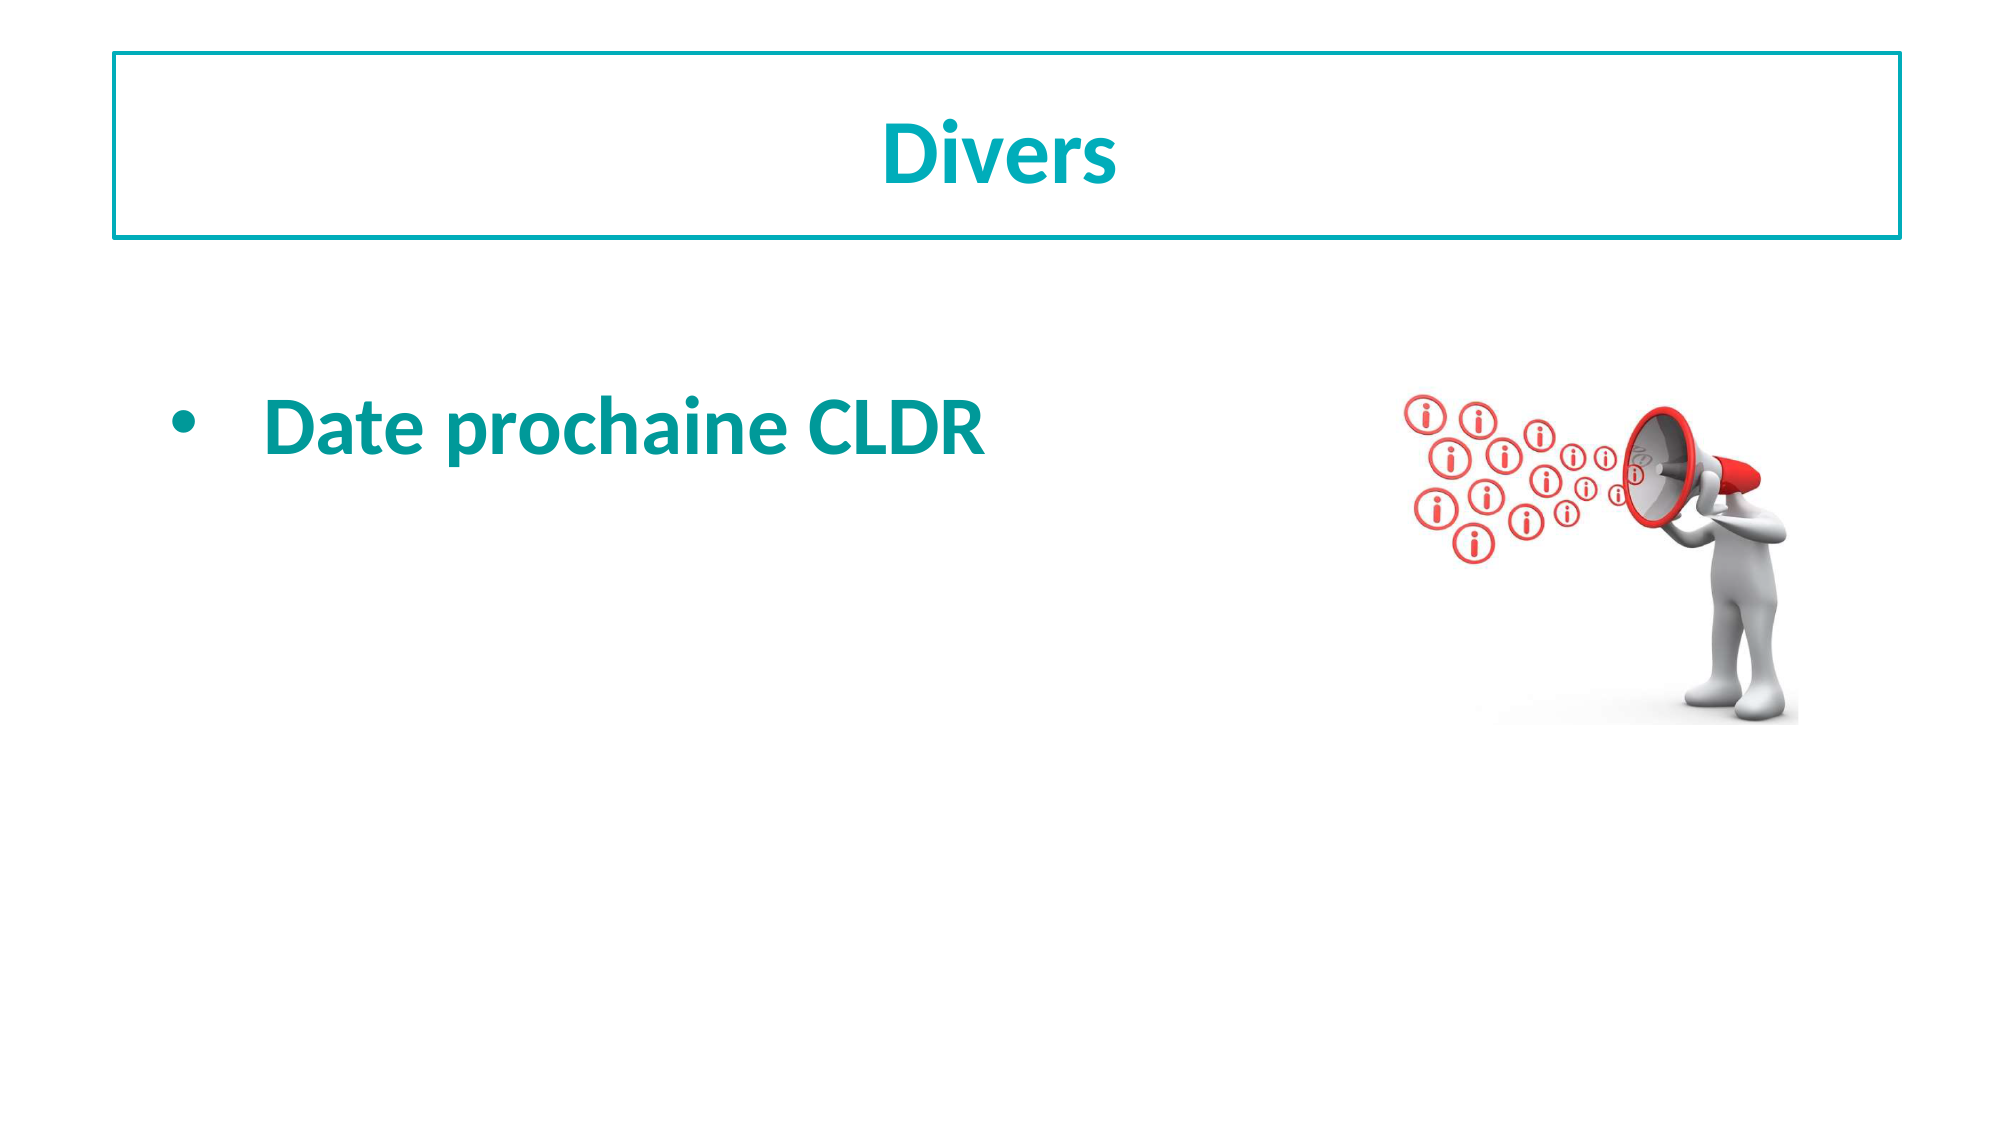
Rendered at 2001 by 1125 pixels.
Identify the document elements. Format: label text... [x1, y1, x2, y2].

text_box [112, 51, 1902, 240]
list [1394, 384, 1799, 725]
title Divers [99, 53, 1900, 241]
text_box Date prochaine CLDR [154, 363, 1355, 479]
